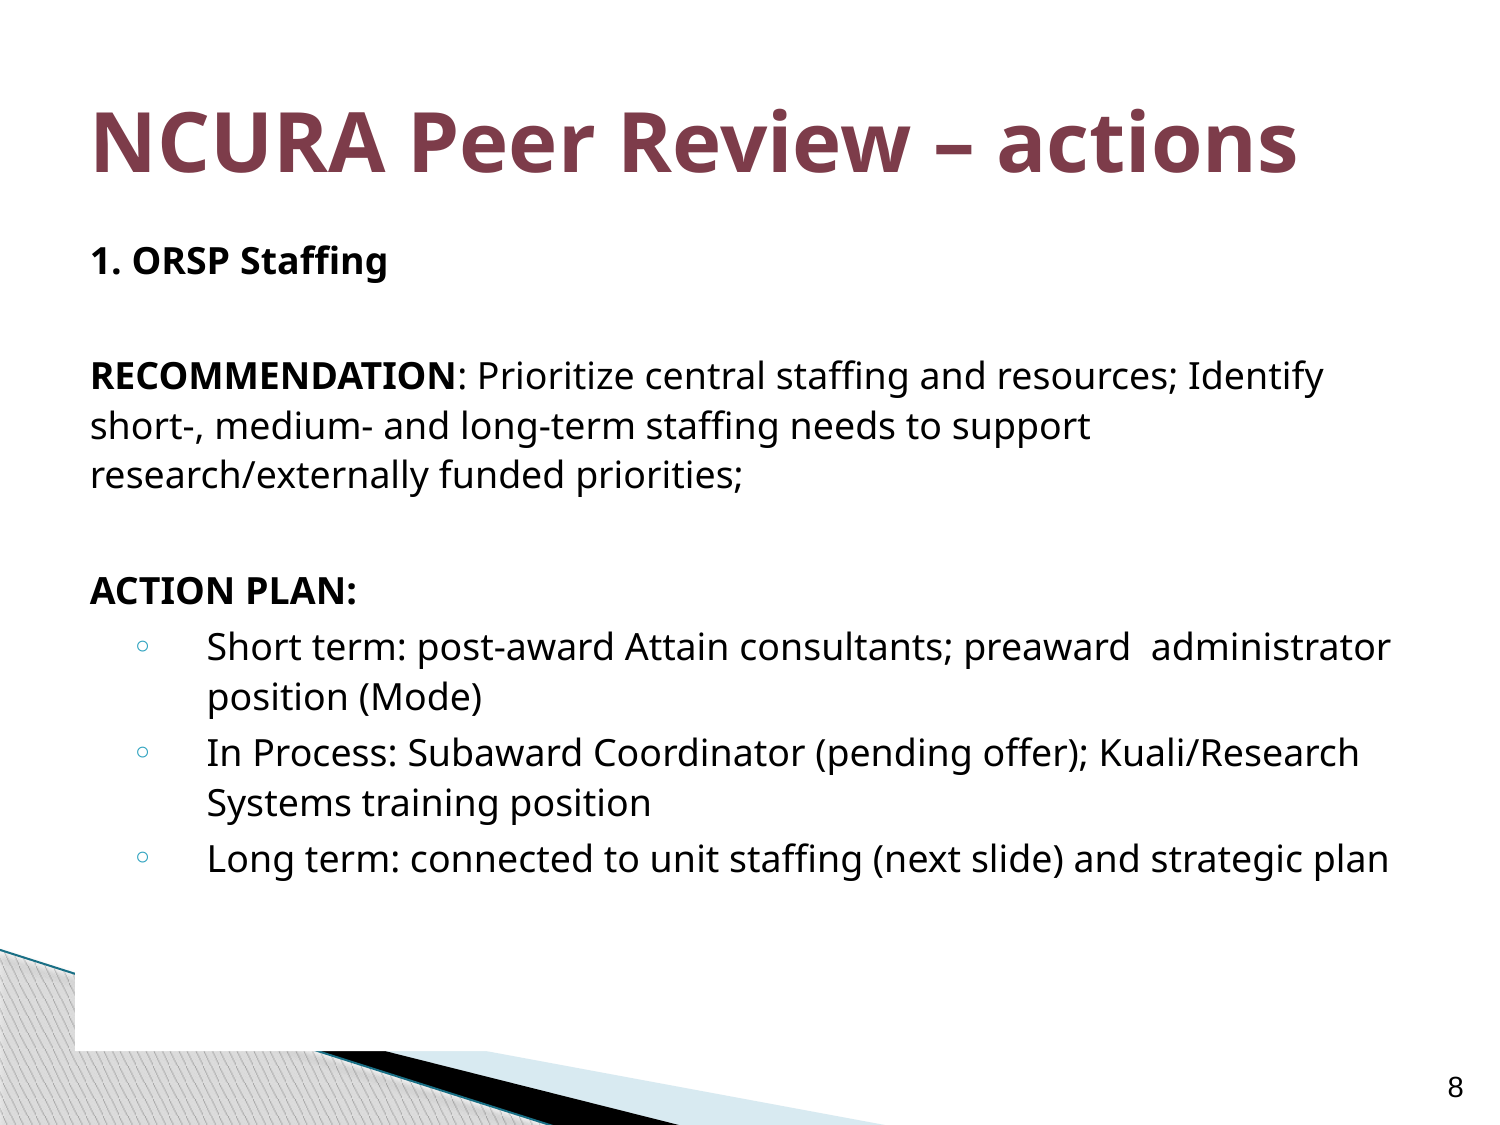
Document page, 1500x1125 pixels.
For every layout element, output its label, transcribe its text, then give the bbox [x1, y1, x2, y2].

list 1. ORSP Staffing RECOMMENDATION: Prioritize central staffing and resources; Identify short-, medium- and long-term staffing needs to support research/externally funded priorities; ACTION PLAN: Short term: post-award Attain consultants; preaward administrator position (Mode) In Process: Subaward Coordinator (pending offer); Kuali/Research Systems training position Long term: connected to unit staffing (next slide) and strategic plan [75, 224, 1425, 1052]
slide_number 8 [1418, 1051, 1479, 1112]
title NCURA Peer Review – actions [75, 45, 1425, 224]
